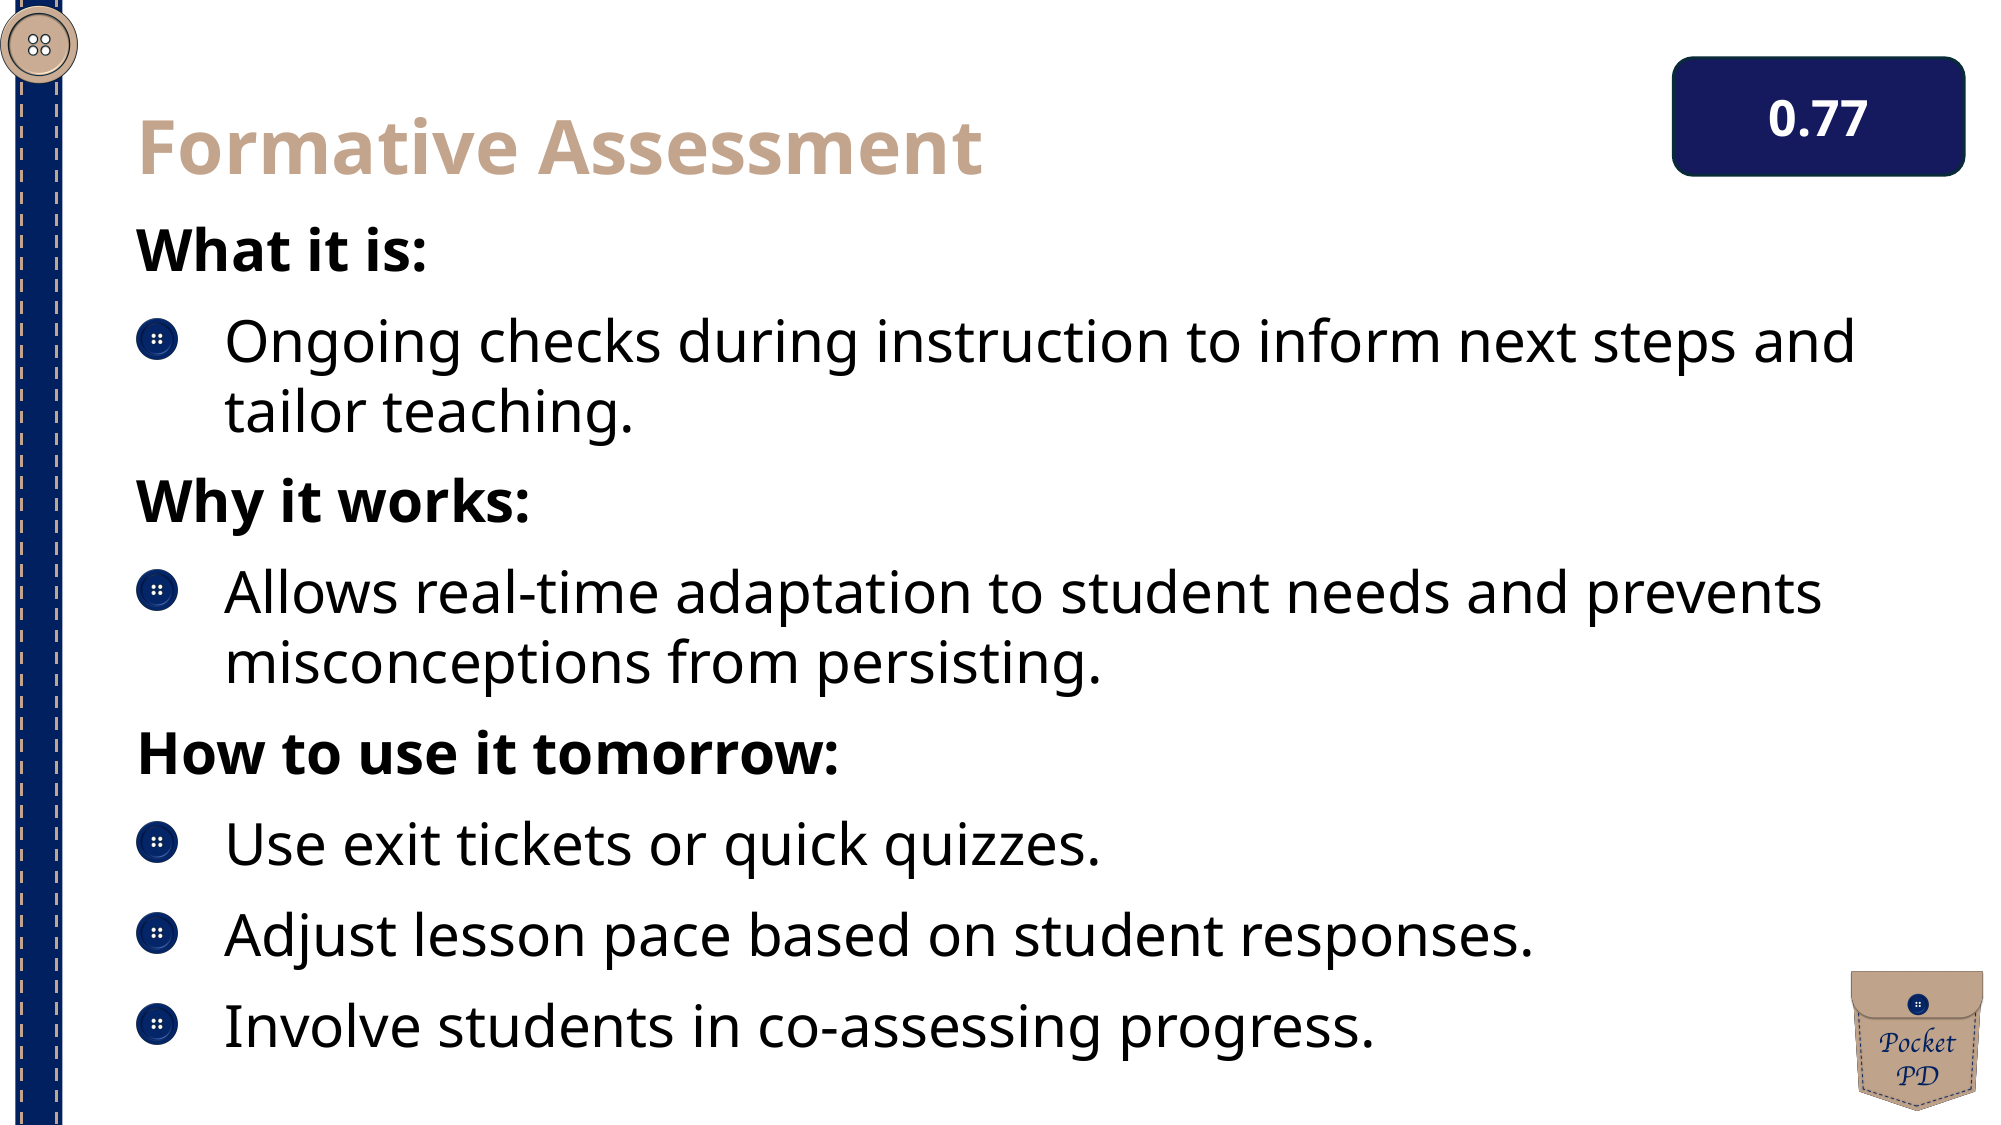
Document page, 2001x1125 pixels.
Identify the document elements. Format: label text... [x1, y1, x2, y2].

list Formative Assessment [121, 102, 1747, 225]
picture [1849, 970, 1985, 1112]
picture [0, 5, 78, 84]
picture [136, 821, 178, 863]
picture [136, 912, 178, 954]
text_box 0.77 [1671, 56, 1966, 177]
list What it is: Ongoing checks during instruction to inform next steps and tailor teaching. Why it works: Allows real-time adaptation to student needs and prevents misconceptions from persisting. How to use it tomorrow: Use exit tickets or quick quizzes. Adjust lesson pace based on student responses. Involve students in co-assessing progress. [121, 205, 1983, 1049]
picture [136, 318, 178, 360]
picture [136, 569, 178, 611]
picture [136, 1003, 178, 1045]
